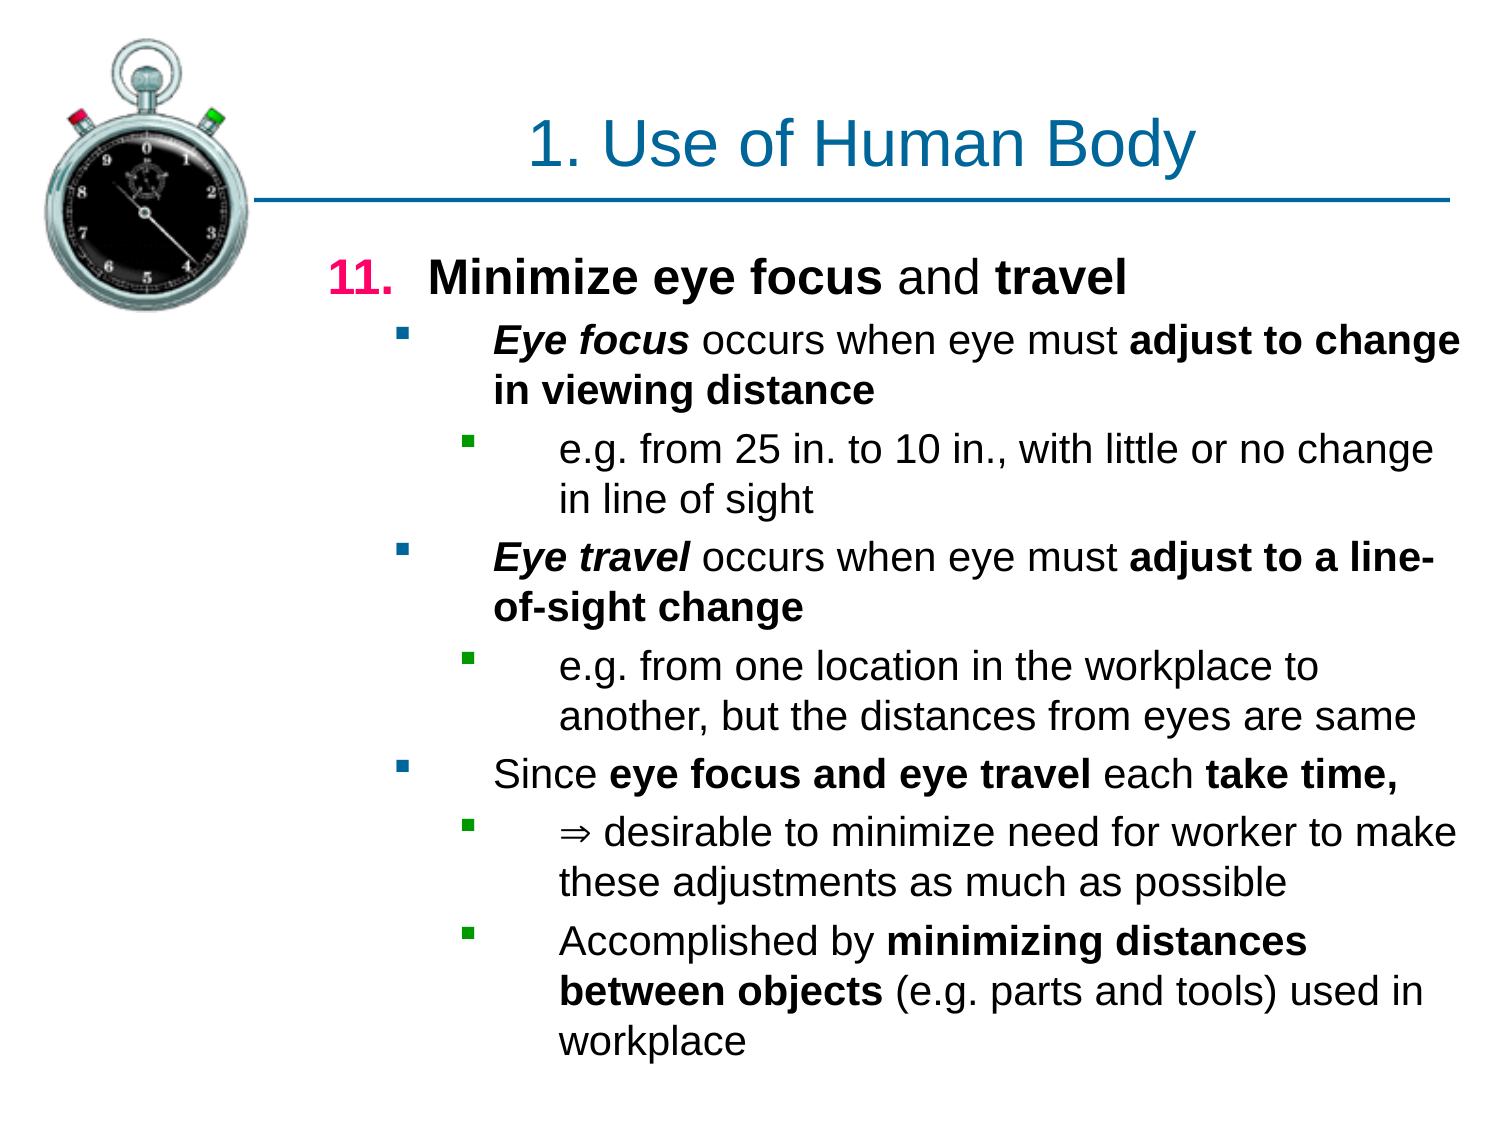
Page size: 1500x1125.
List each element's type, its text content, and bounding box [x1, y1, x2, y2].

list Minimize eye focus and travel Eye focus occurs when eye must adjust to change in viewing distance e.g. from 25 in. to 10 in., with little or no change in line of sight Eye travel occurs when eye must adjust to a line-of-sight change e.g. from one location in the workplace to another, but the distances from eyes are same Since eye focus and eye travel each take time,  desirable to minimize need for worker to make these adjustments as much as possible Accomplished by minimizing distances between objects (e.g. parts and tools) used in workplace [312, 237, 1488, 1088]
picture [37, 37, 254, 313]
title 1. Use of Human Body [275, 37, 1450, 188]
